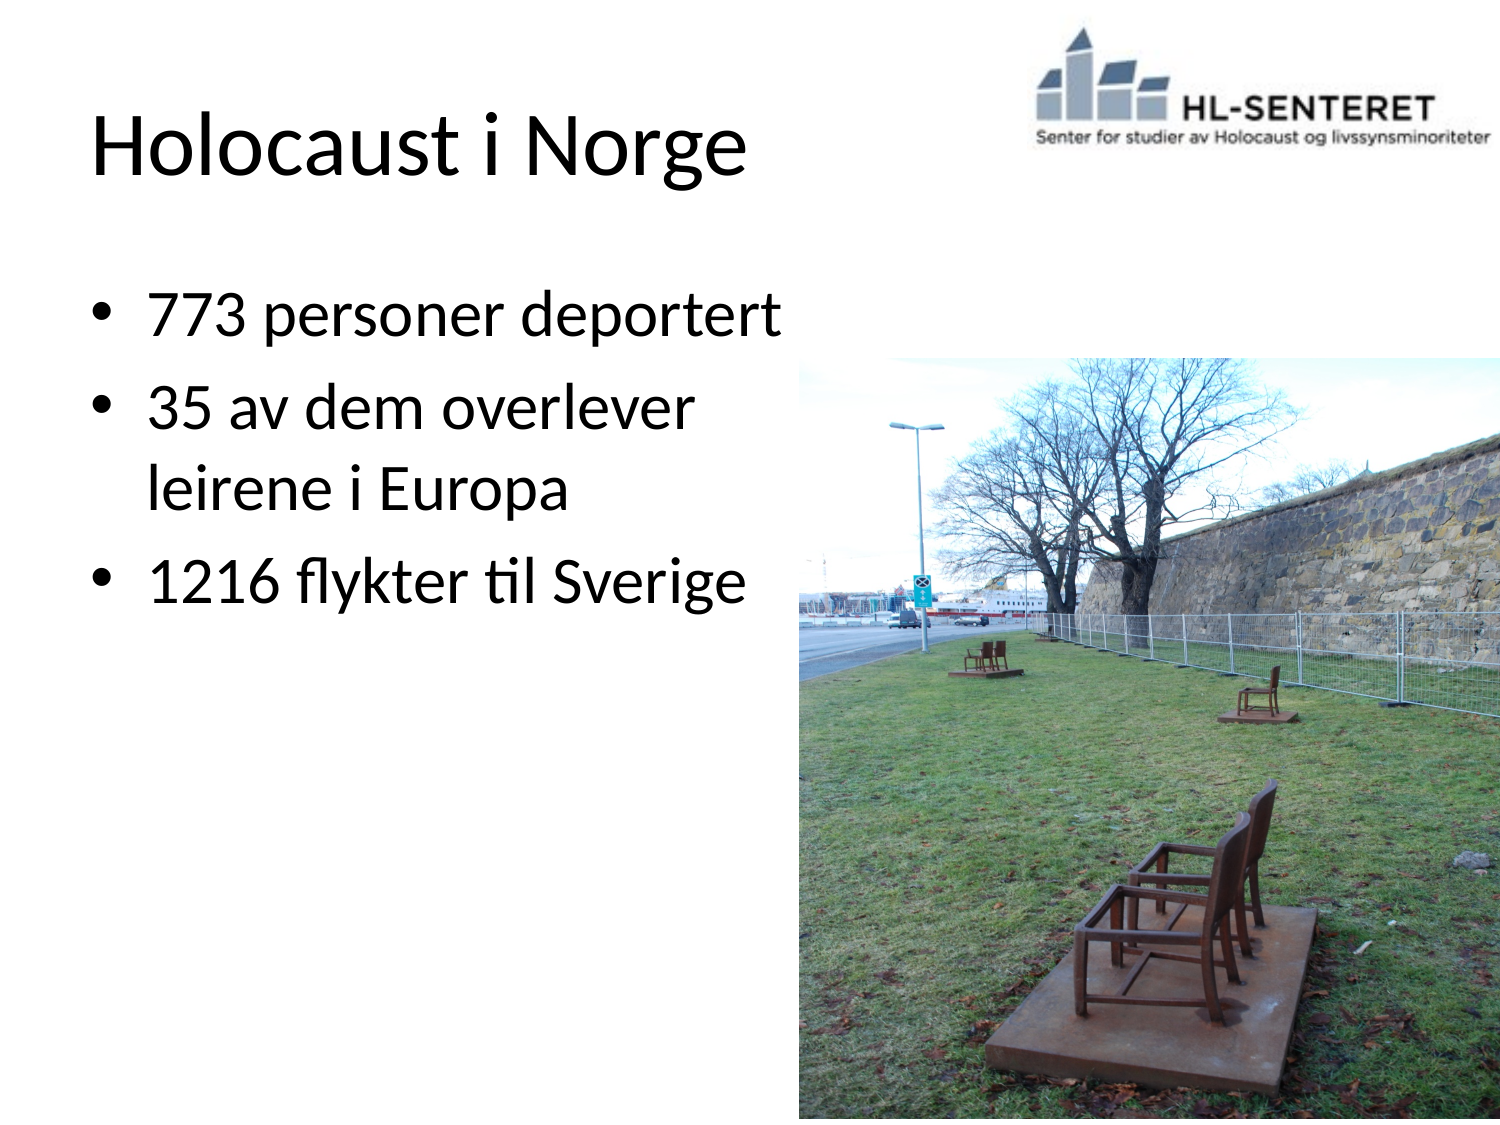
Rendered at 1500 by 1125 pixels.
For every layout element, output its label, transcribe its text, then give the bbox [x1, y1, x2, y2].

picture [1026, 5, 1500, 180]
list 773 personer deportert 35 av dem overlever leirene i Europa 1216 flykter til Sverige [75, 262, 800, 1005]
title Holocaust i Norge [75, 45, 1425, 233]
picture [798, 358, 1500, 1119]
